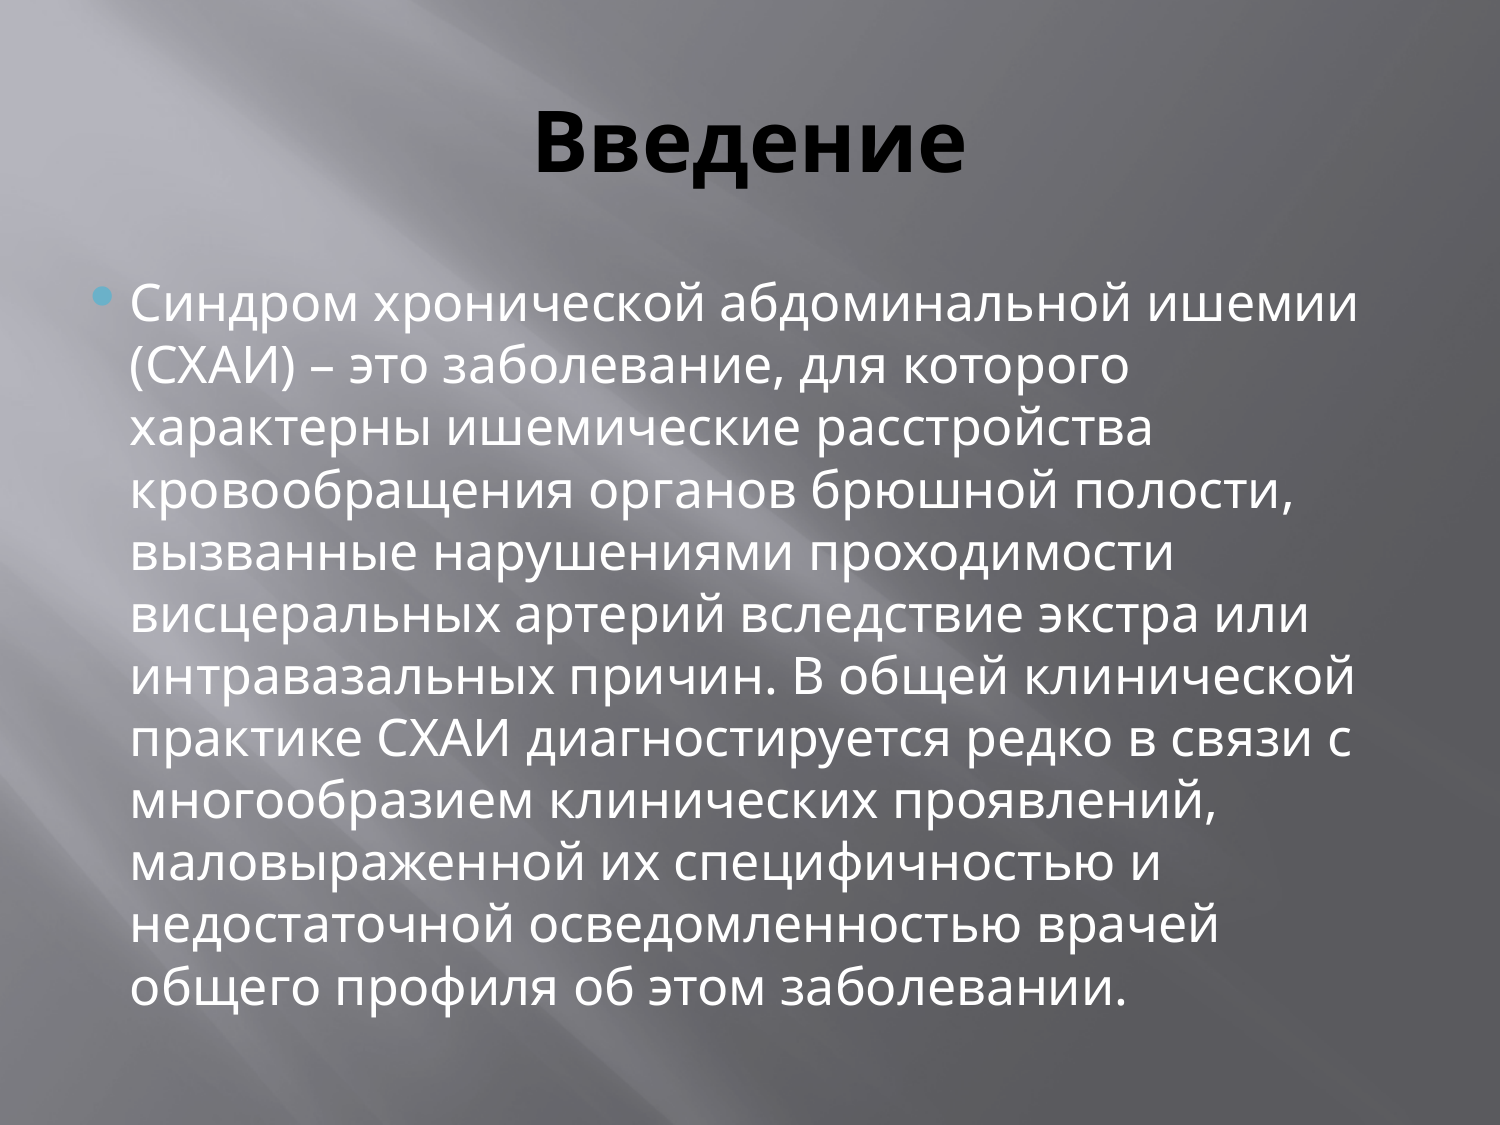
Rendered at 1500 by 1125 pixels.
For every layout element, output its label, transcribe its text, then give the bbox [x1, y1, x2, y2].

title Введение [75, 45, 1425, 233]
list Синдром хронической абдоминальной ишемии (СХАИ) – это заболевание, для которого характерны ишемические расстройства кровообращения органов брюшной полости, вызванные нарушениями проходимости висцеральных артерий вследствие экстра или интравазальных причин. В общей клинической практике СХАИ диагностируется редко в связи с многообразием клинических проявлений, маловыраженной их специфичностью и недостаточной осведомленностью врачей общего профиля об этом заболевании. [75, 262, 1425, 1035]
